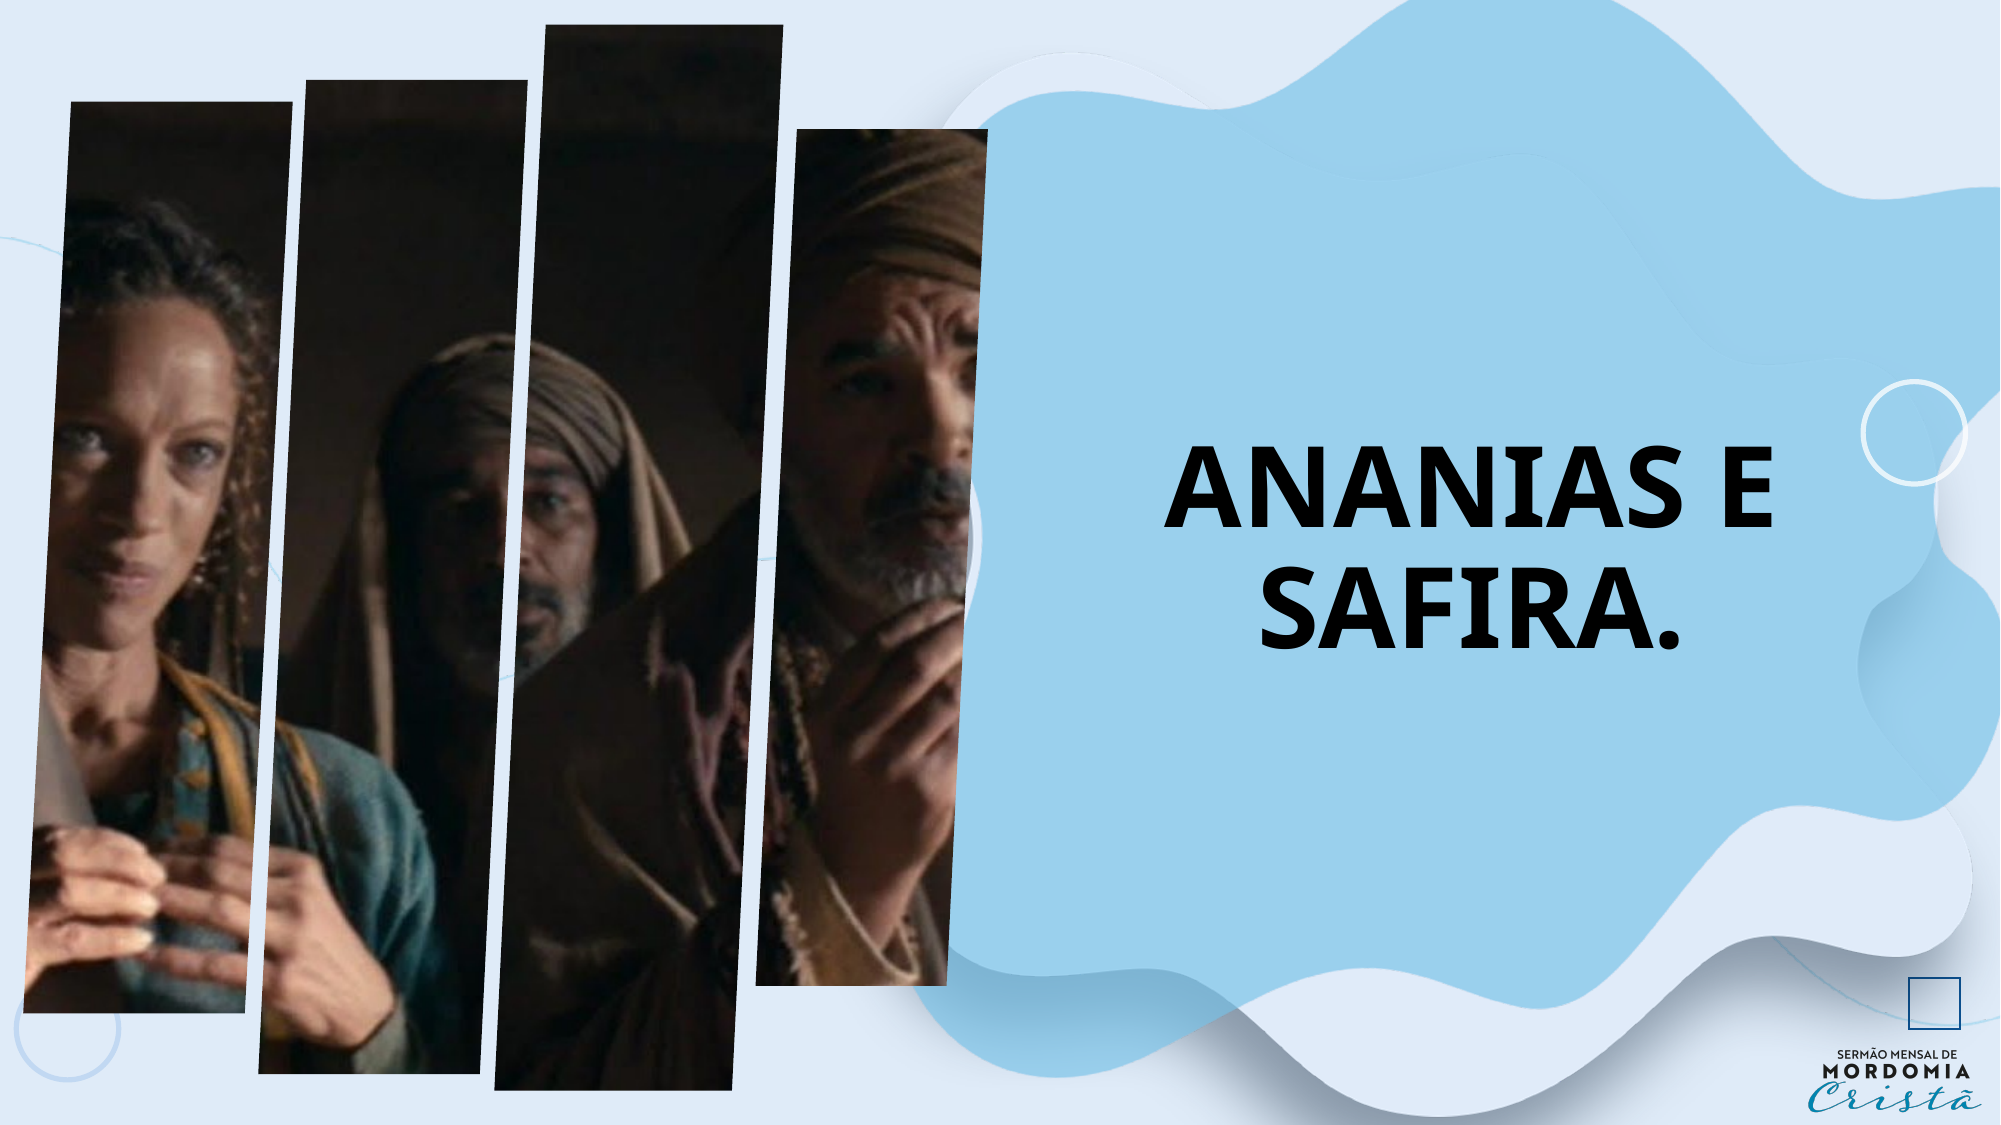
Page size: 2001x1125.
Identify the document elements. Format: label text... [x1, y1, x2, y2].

picture [0, 0, 2001, 1125]
title Ananias e Safira. [1035, 167, 1909, 937]
